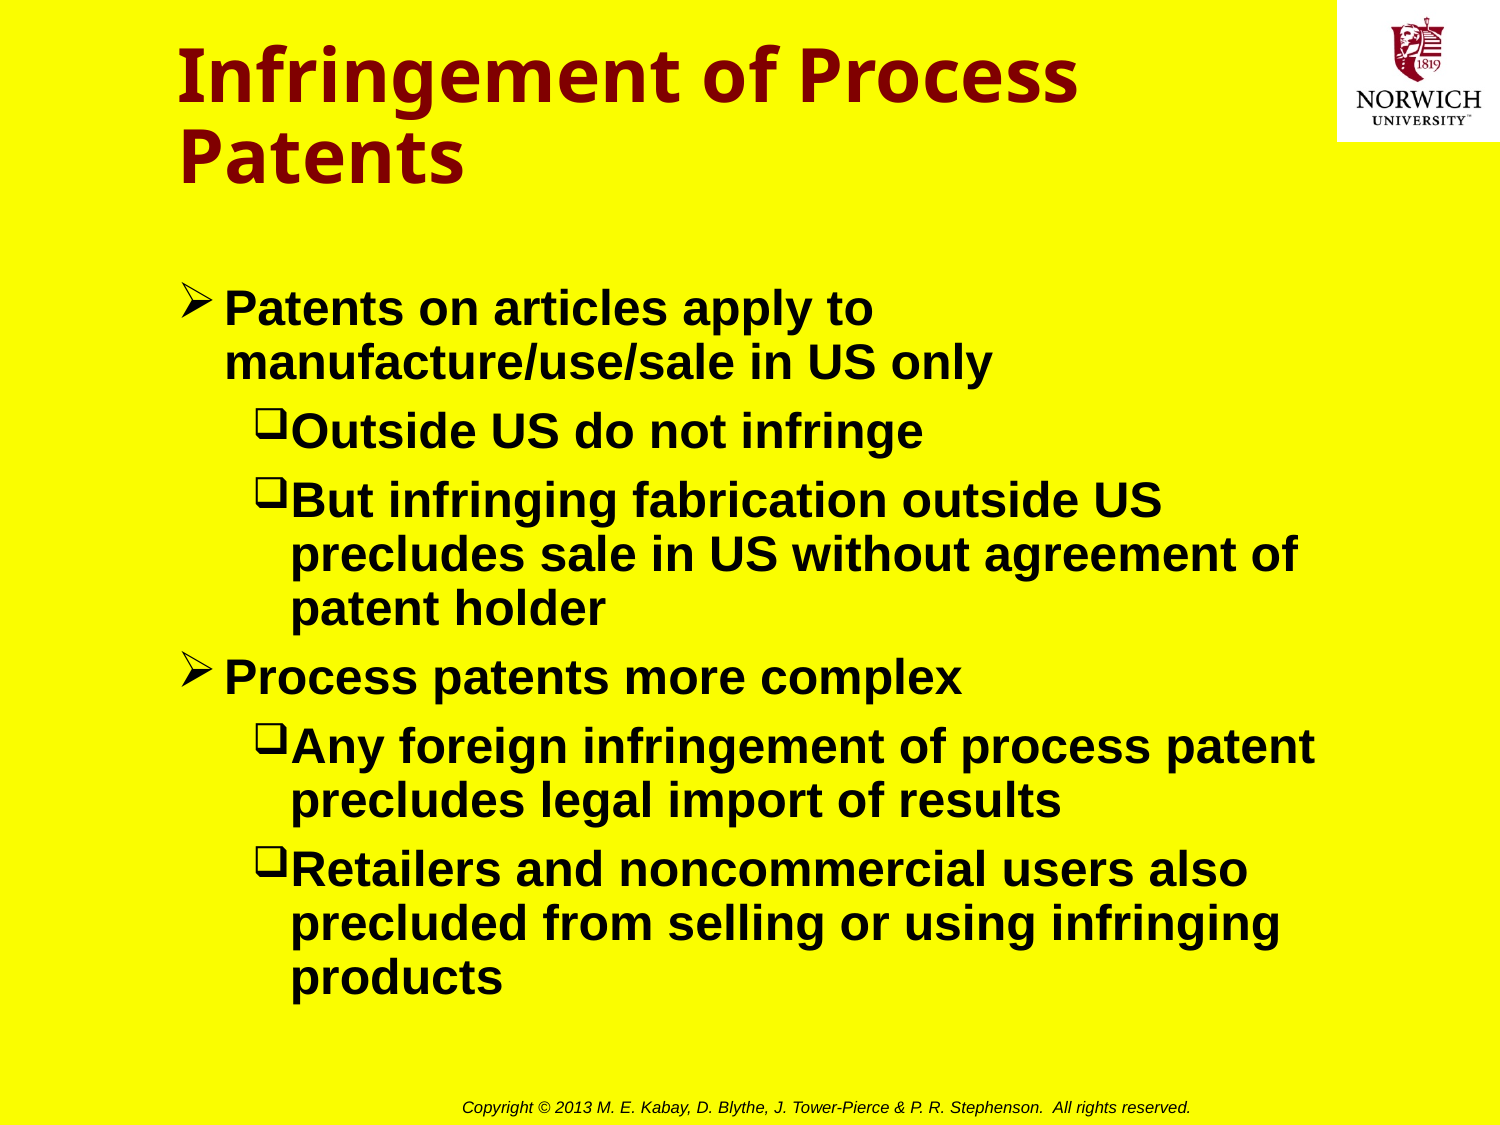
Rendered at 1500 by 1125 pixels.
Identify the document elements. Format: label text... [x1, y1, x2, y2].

picture [1337, 0, 1500, 142]
list Patents on articles apply to manufacture/use/sale in US only Outside US do not infringe But infringing fabrication outside US precludes sale in US without agreement of patent holder Process patents more complex Any foreign infringement of process patent precludes legal import of results Retailers and noncommercial users also precluded from selling or using infringing products [161, 274, 1339, 1039]
title Infringement of Process Patents [161, 24, 1339, 213]
